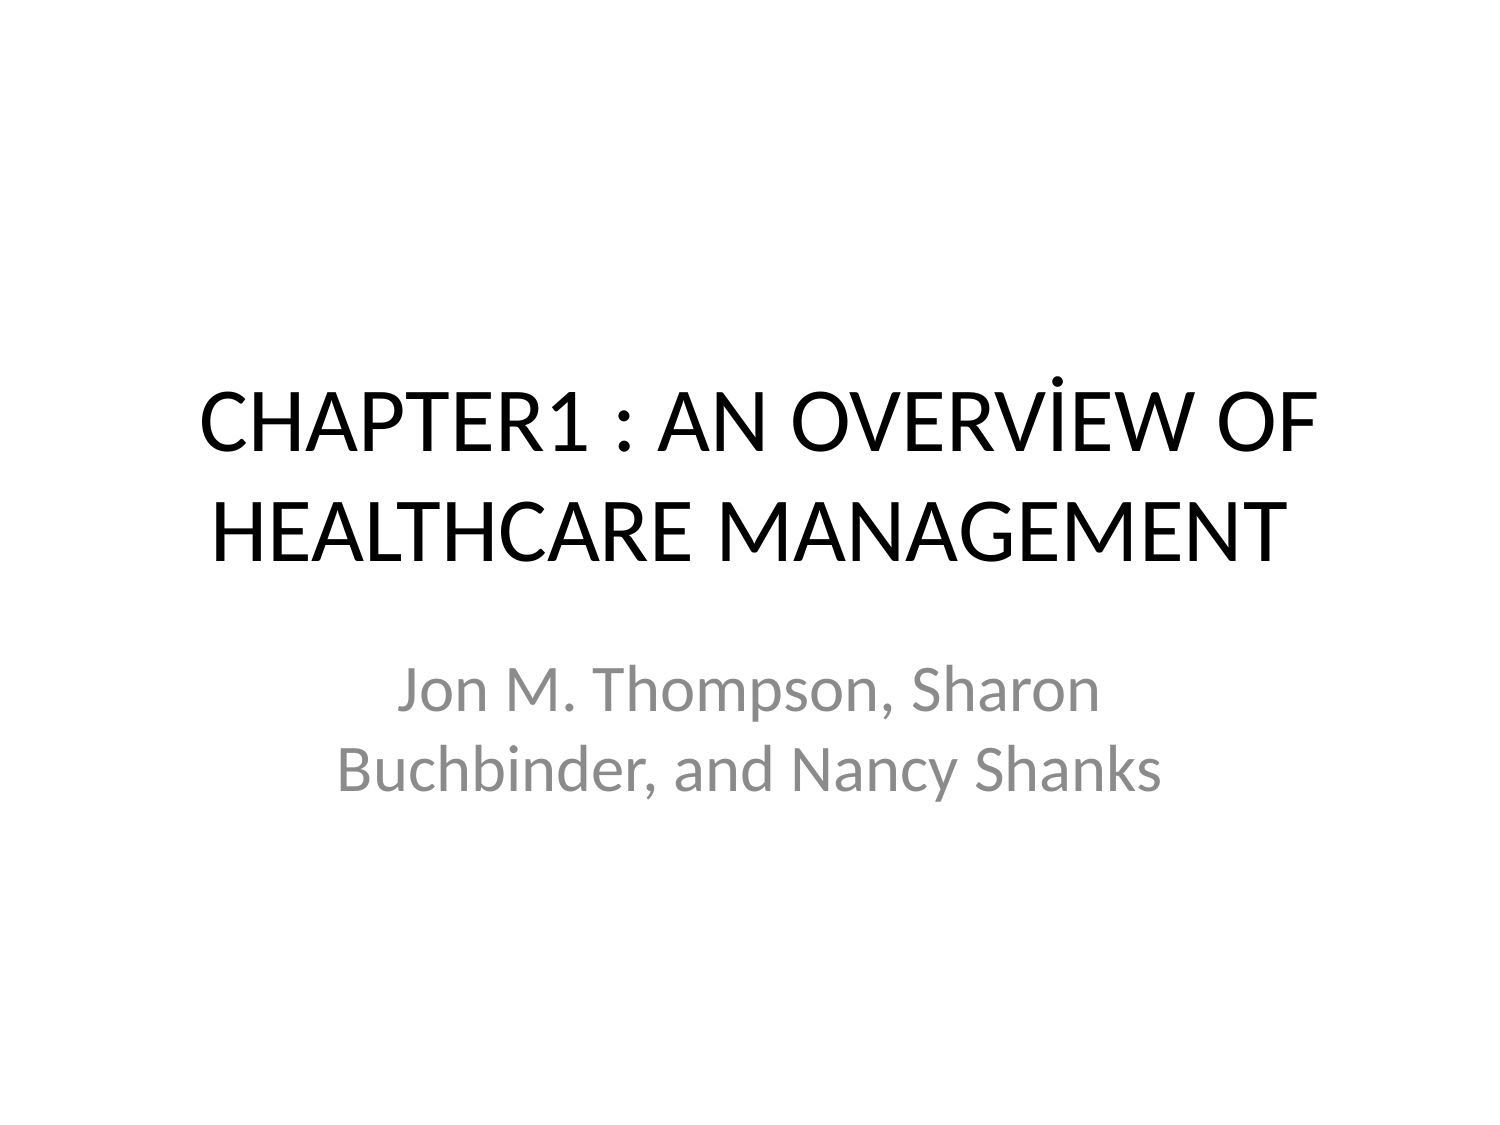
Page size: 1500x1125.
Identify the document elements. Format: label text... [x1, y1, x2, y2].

subtitle Jon M. Thompson, Sharon Buchbinder, and Nancy Shanks [225, 637, 1275, 925]
title CHAPTER1 : AN OVERVİEW OF HEALTHCARE MANAGEMENT [112, 349, 1388, 591]
